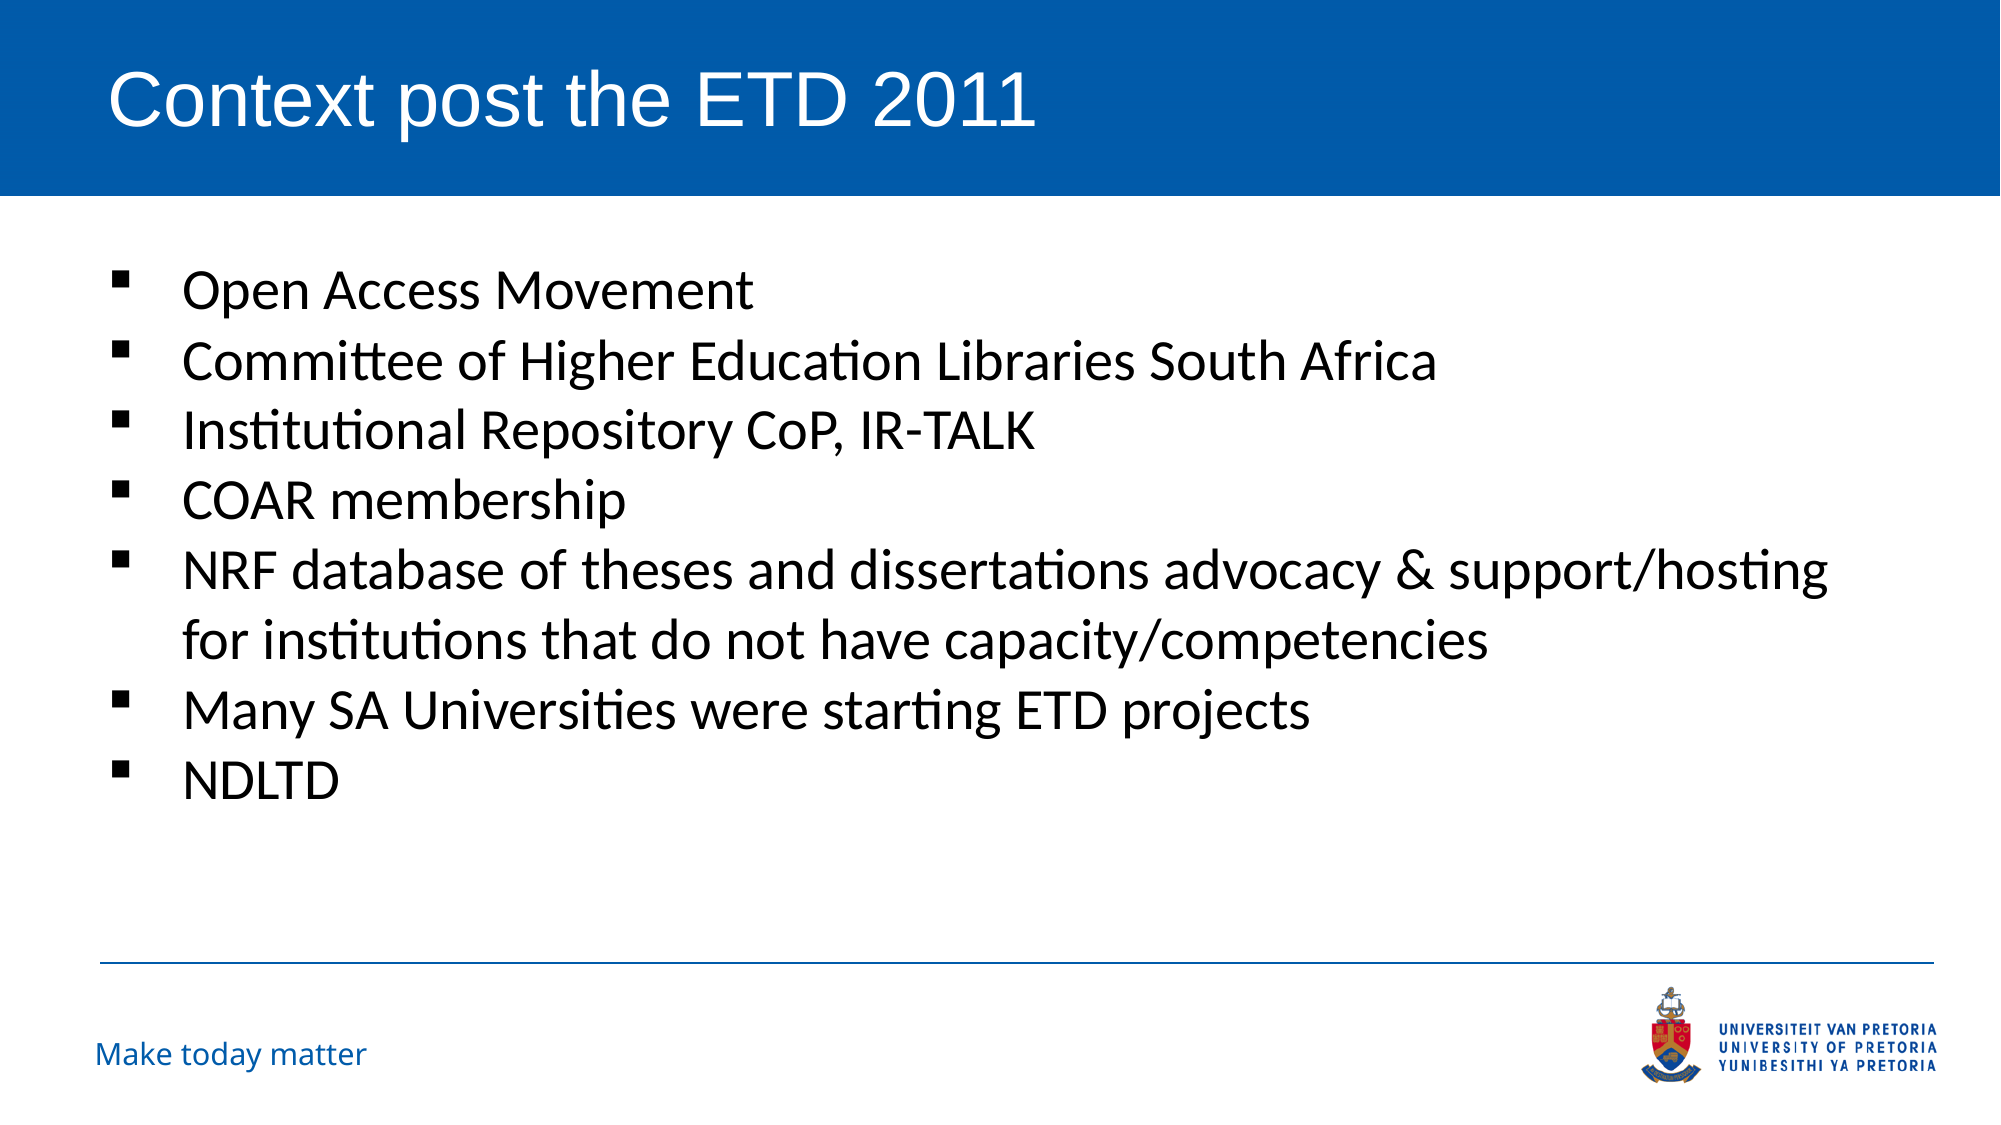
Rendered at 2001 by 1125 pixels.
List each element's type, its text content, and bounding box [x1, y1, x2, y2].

picture [1592, 962, 2000, 1125]
text_box Open Access Movement Committee of Higher Education Libraries South Africa Institutional Repository CoP, IR-TALK COAR membership NRF database of theses and dissertations advocacy & support/hosting for institutions that do not have capacity/competencies Many SA Universities were starting ETD projects NDLTD [92, 244, 1900, 819]
title Context post the ETD 2011 [92, 41, 1893, 161]
